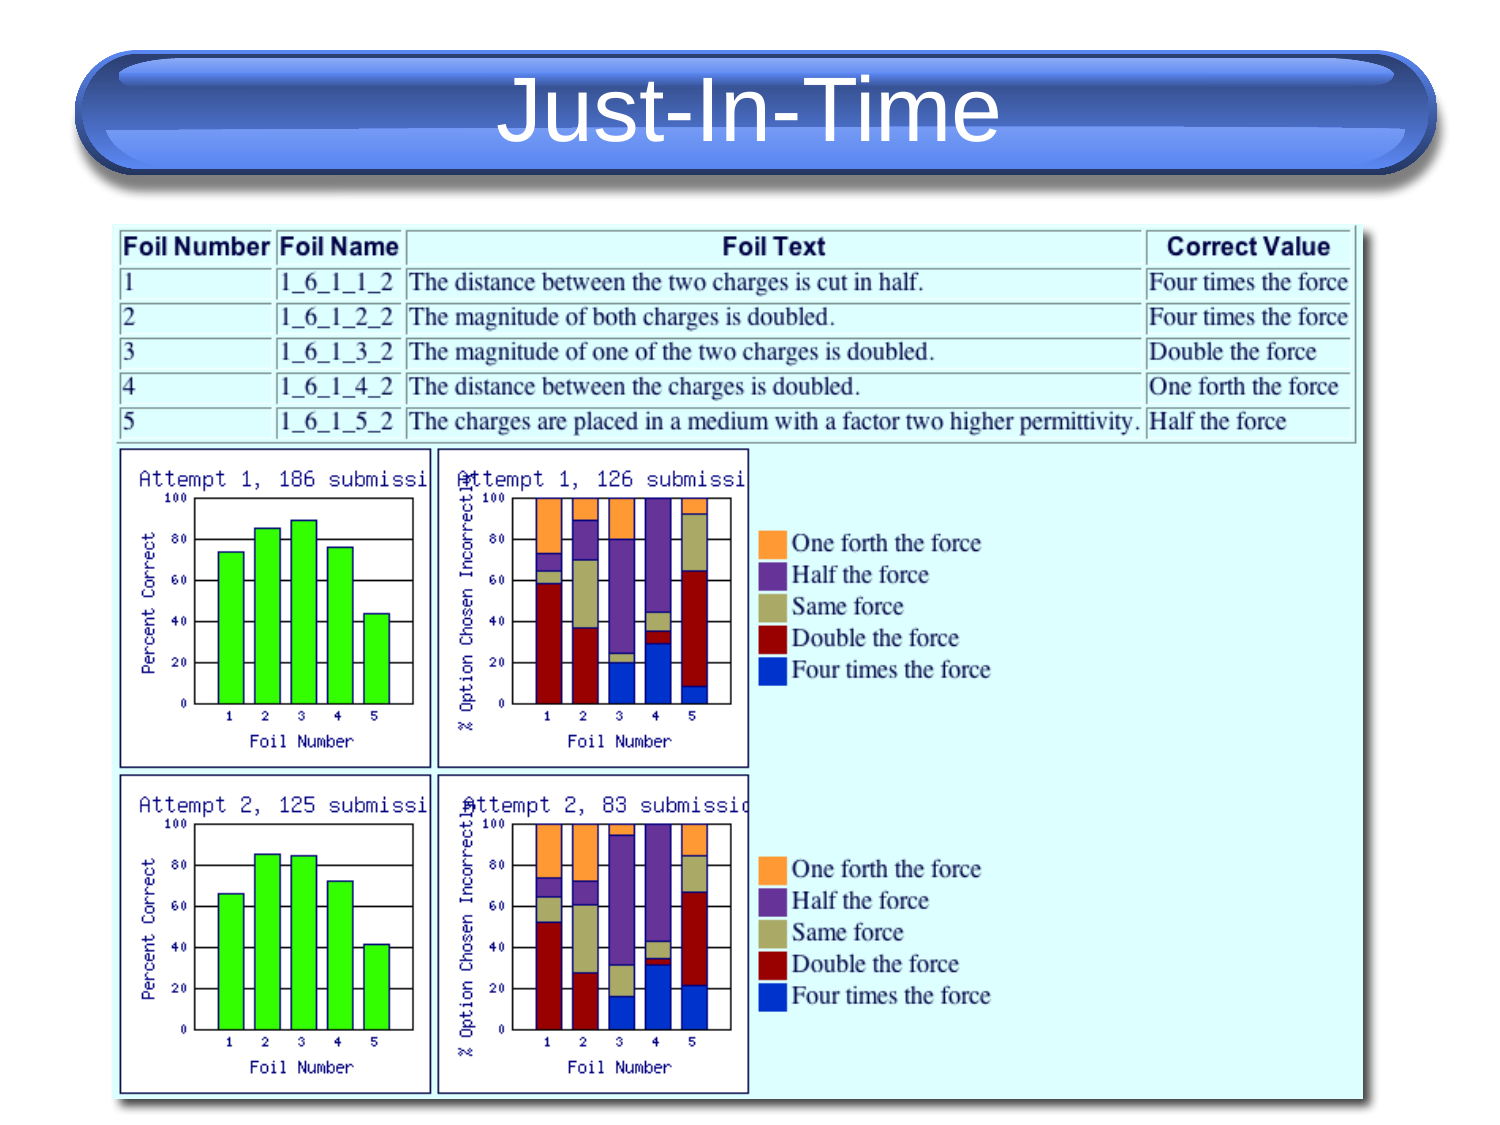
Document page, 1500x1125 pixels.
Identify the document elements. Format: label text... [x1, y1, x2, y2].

picture [112, 224, 1363, 1100]
title Just-In-Time [112, 60, 1388, 151]
